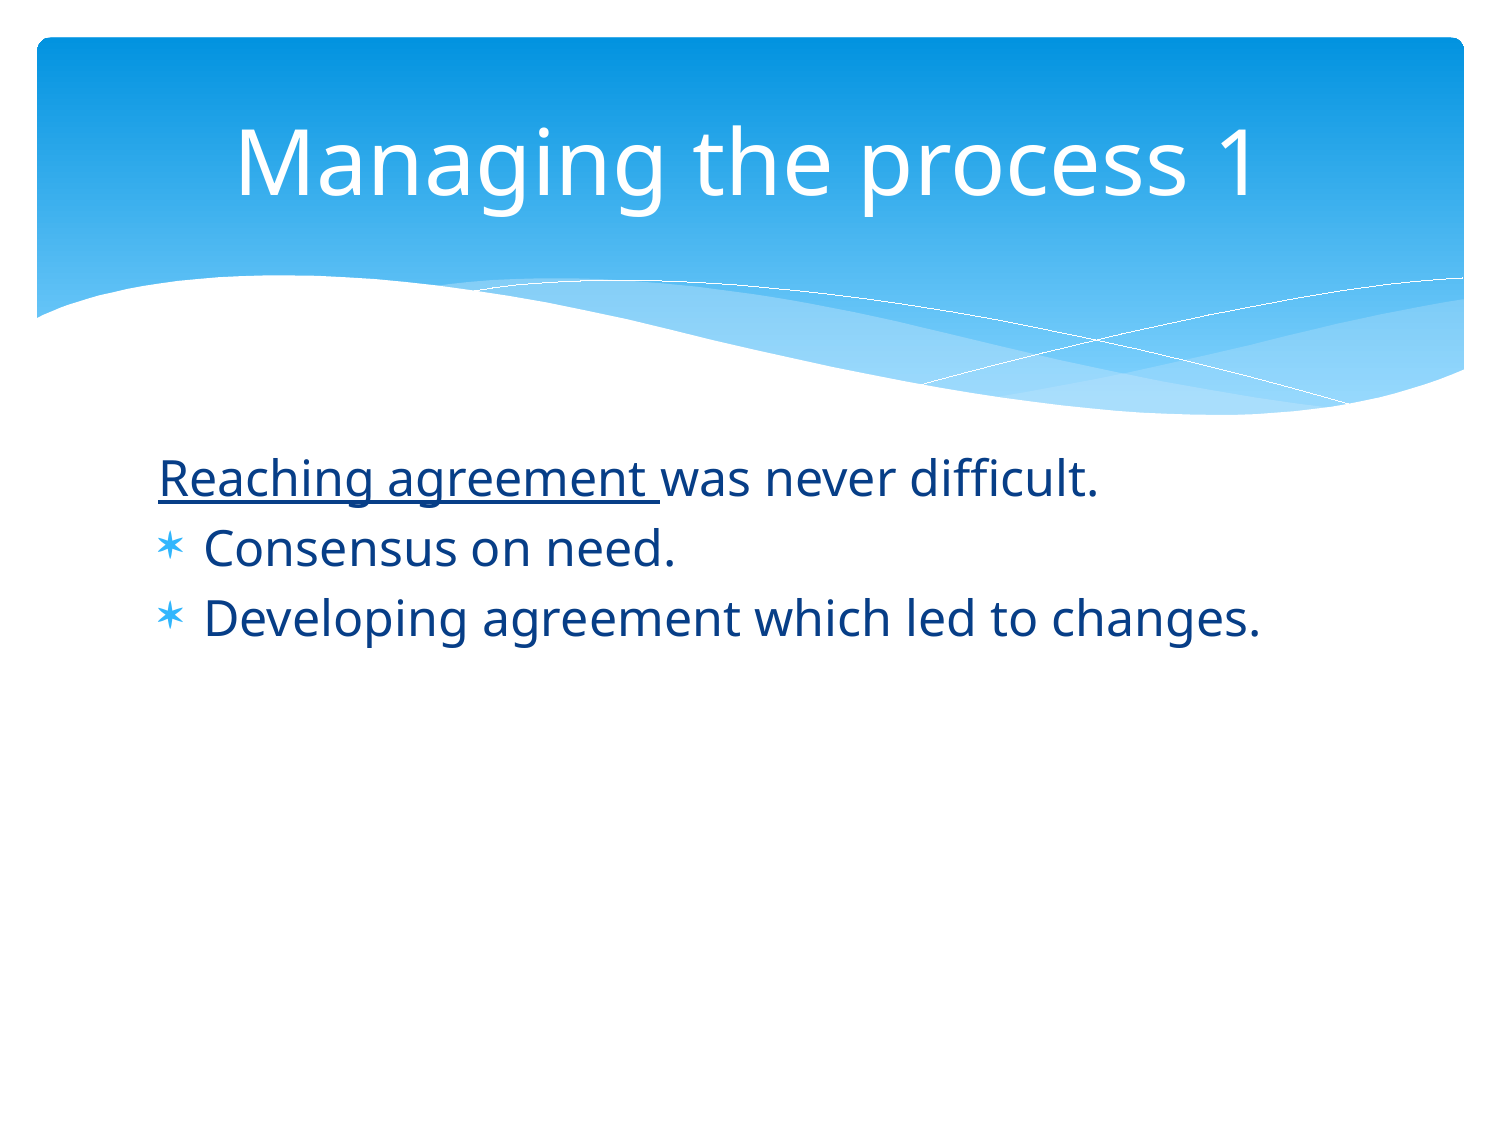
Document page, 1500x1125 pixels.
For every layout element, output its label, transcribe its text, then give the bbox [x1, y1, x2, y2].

title Managing the process 1 [75, 55, 1425, 261]
list Reaching agreement was never difficult. Consensus on need. Developing agreement which led to changes. [143, 438, 1359, 1005]
